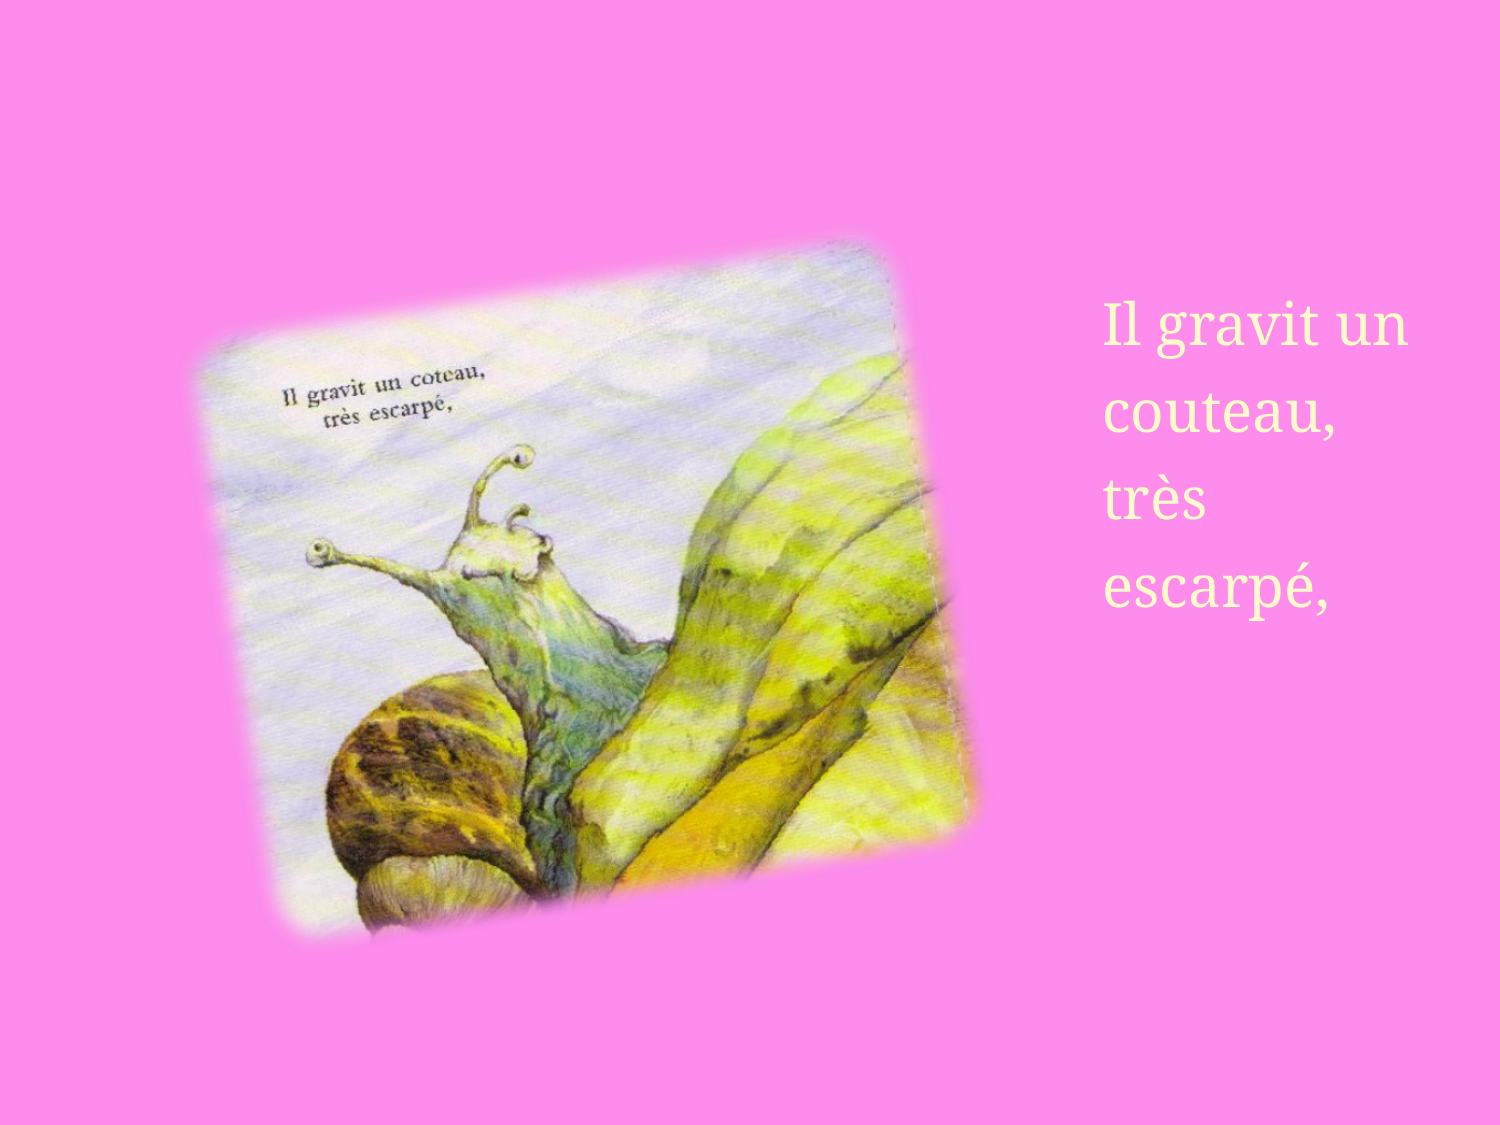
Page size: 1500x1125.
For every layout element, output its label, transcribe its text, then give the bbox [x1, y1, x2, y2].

list Il gravit un couteau, très escarpé, [1087, 262, 1425, 988]
picture [209, 255, 962, 923]
